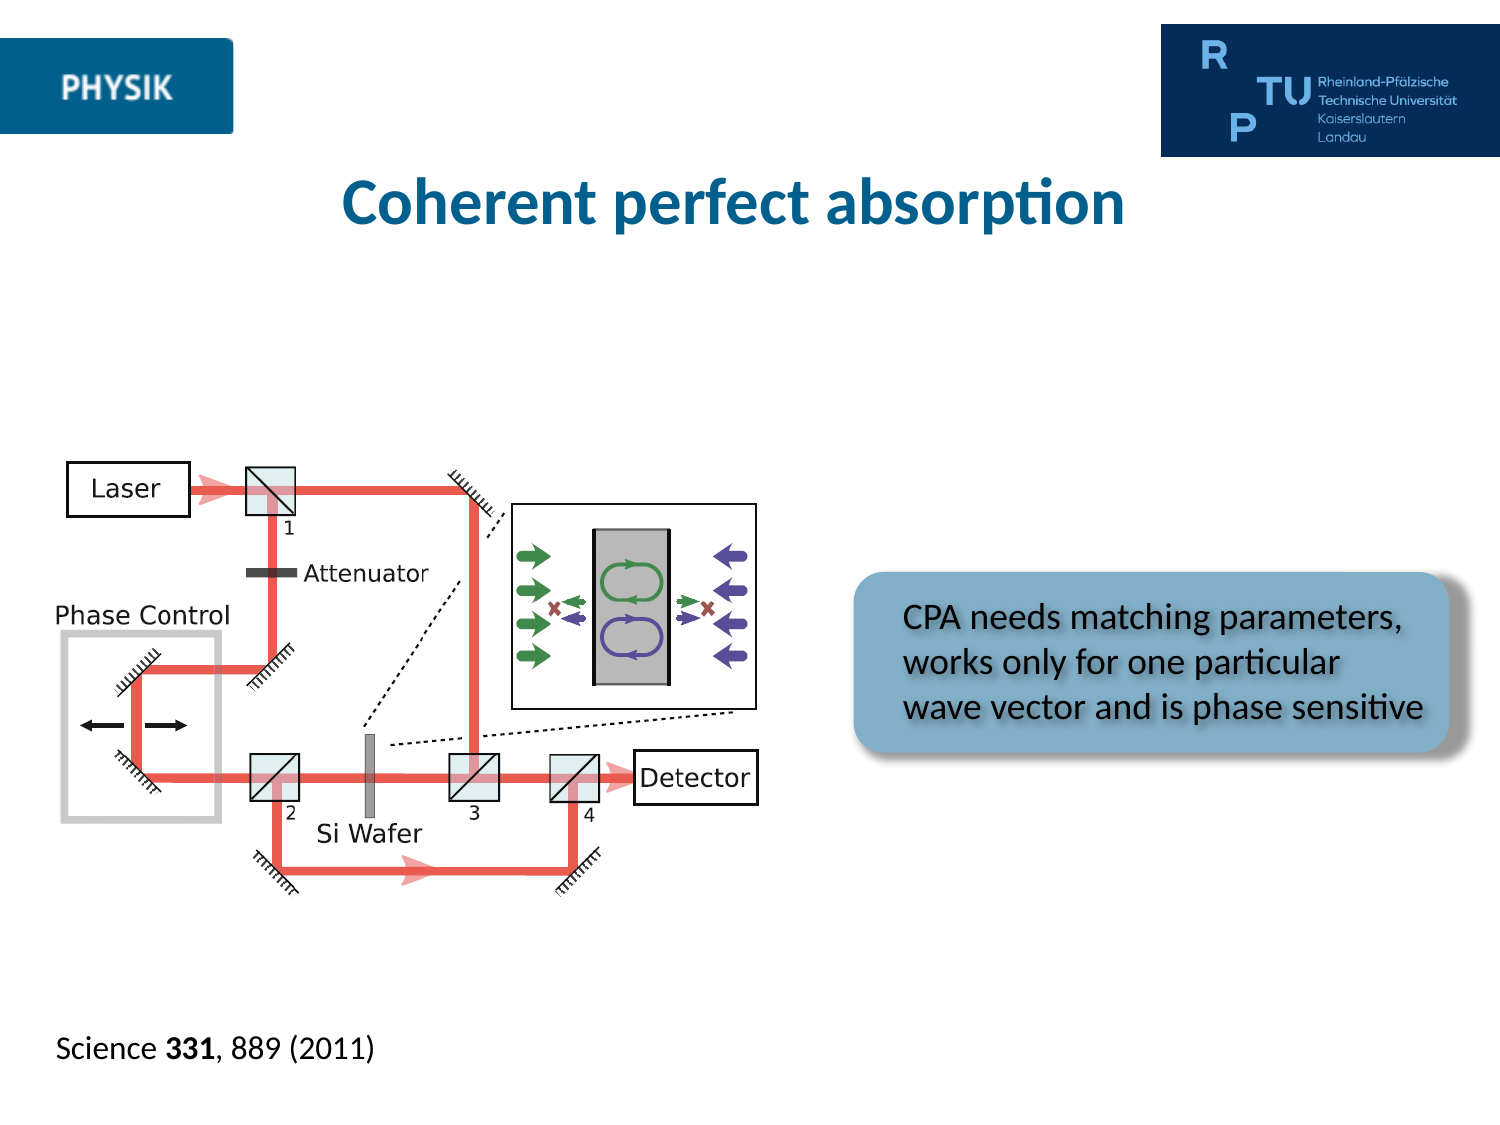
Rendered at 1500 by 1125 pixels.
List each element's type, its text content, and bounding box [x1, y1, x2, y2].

picture [37, 447, 806, 909]
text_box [853, 571, 1500, 753]
text_box Science 331, 889 (2011) [41, 1018, 391, 1074]
title Coherent perfect absorption [327, 150, 1482, 337]
picture [1161, 23, 1500, 157]
